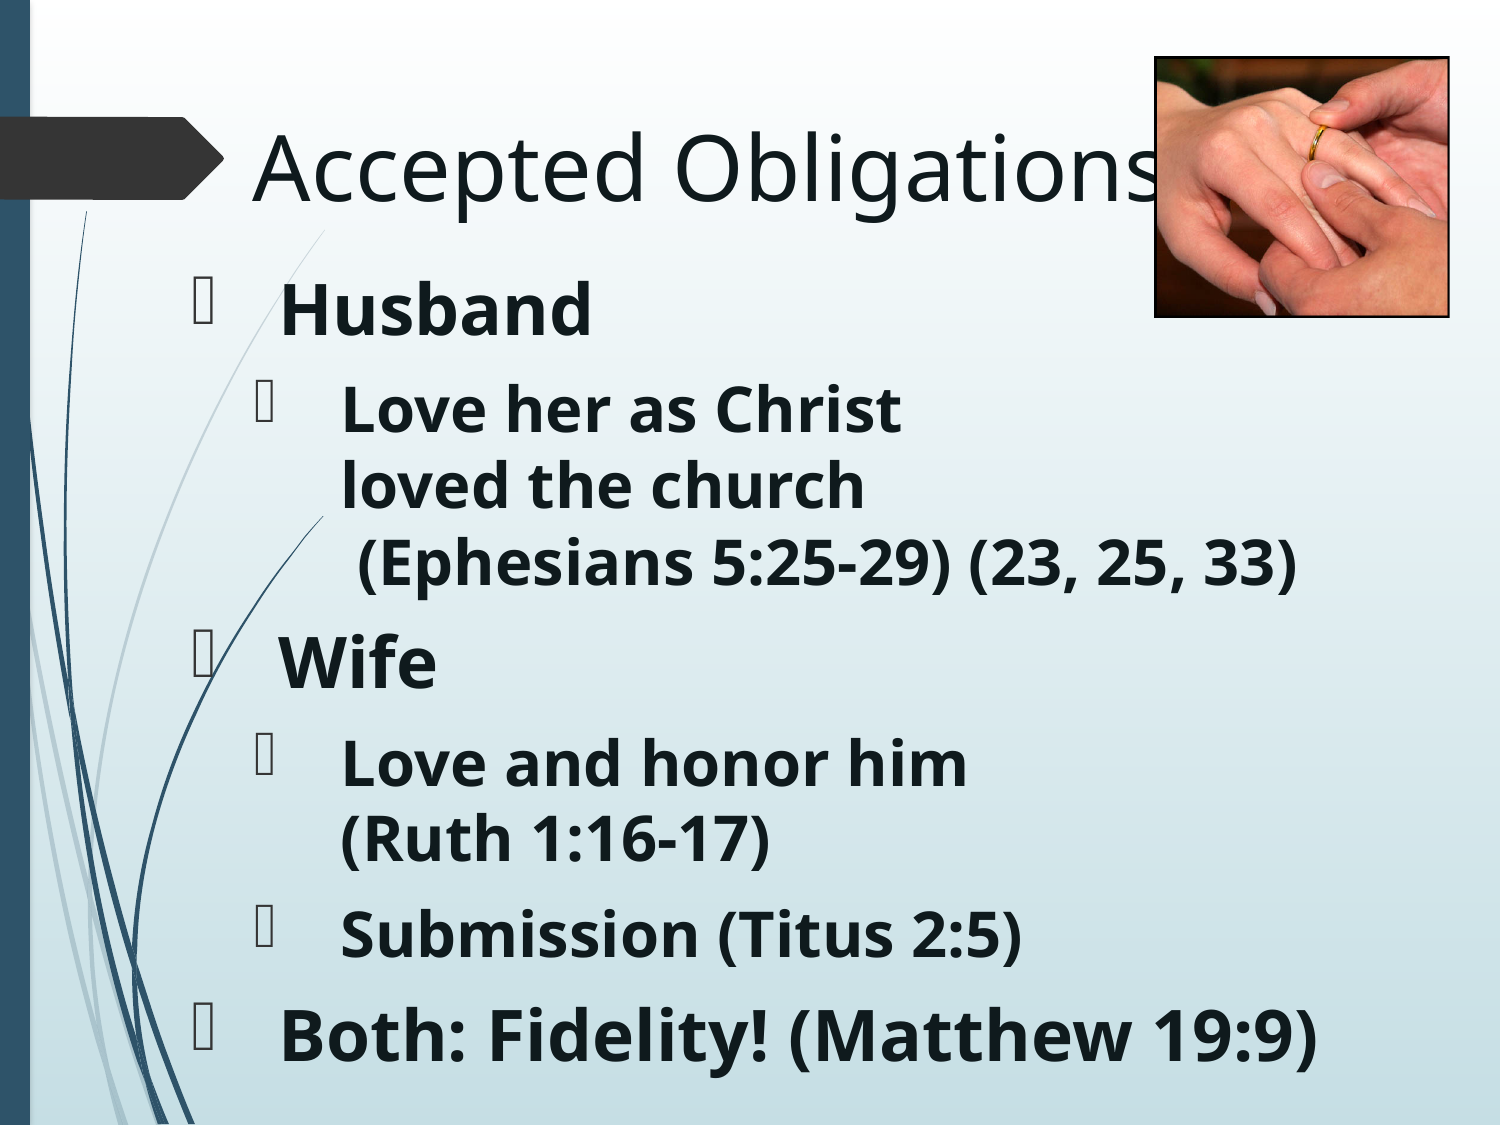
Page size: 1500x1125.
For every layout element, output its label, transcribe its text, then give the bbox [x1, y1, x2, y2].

title Accepted Obligations [237, 102, 1149, 241]
list Husband Love her as Christ loved the church (Ephesians 5:25-29) (23, 25, 33) Wife Love and honor him (Ruth 1:16-17) Submission (Titus 2:5) Both: Fidelity! (Matthew 19:9) [165, 256, 1400, 1094]
picture [1153, 56, 1450, 318]
